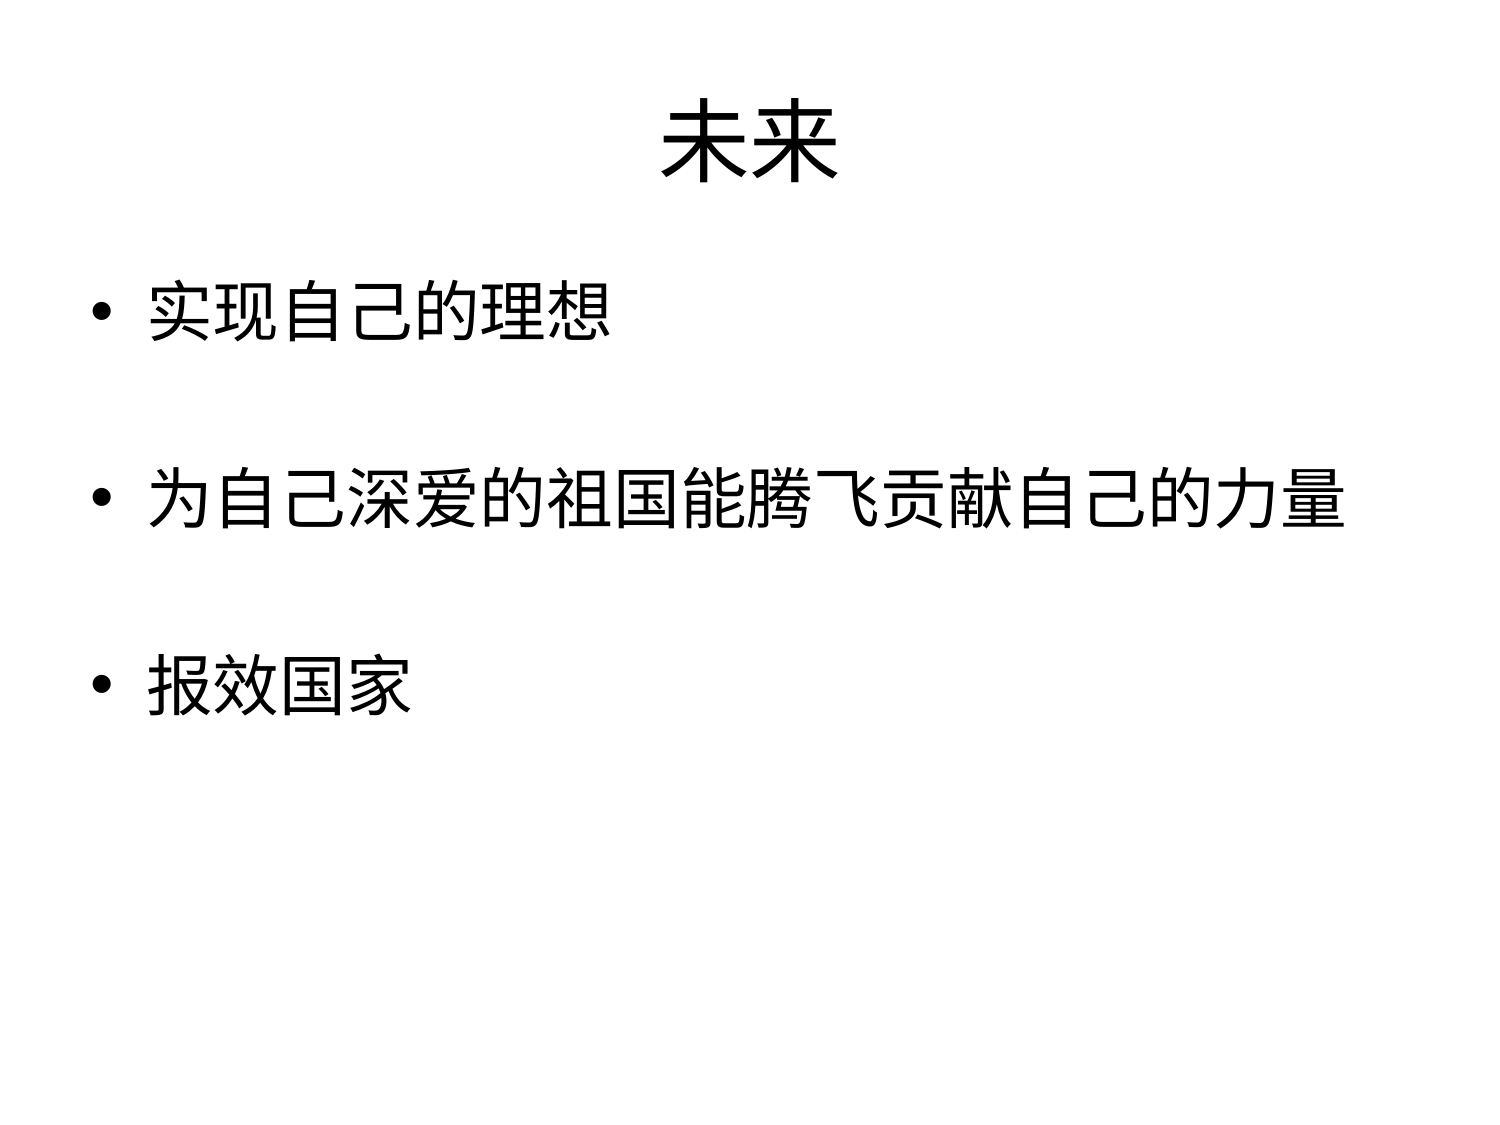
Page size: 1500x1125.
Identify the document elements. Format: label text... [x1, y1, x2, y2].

title 未来 [75, 45, 1425, 233]
list 实现自己的理想 为自己深爱的祖国能腾飞贡献自己的力量 报效国家 [75, 262, 1425, 1005]
